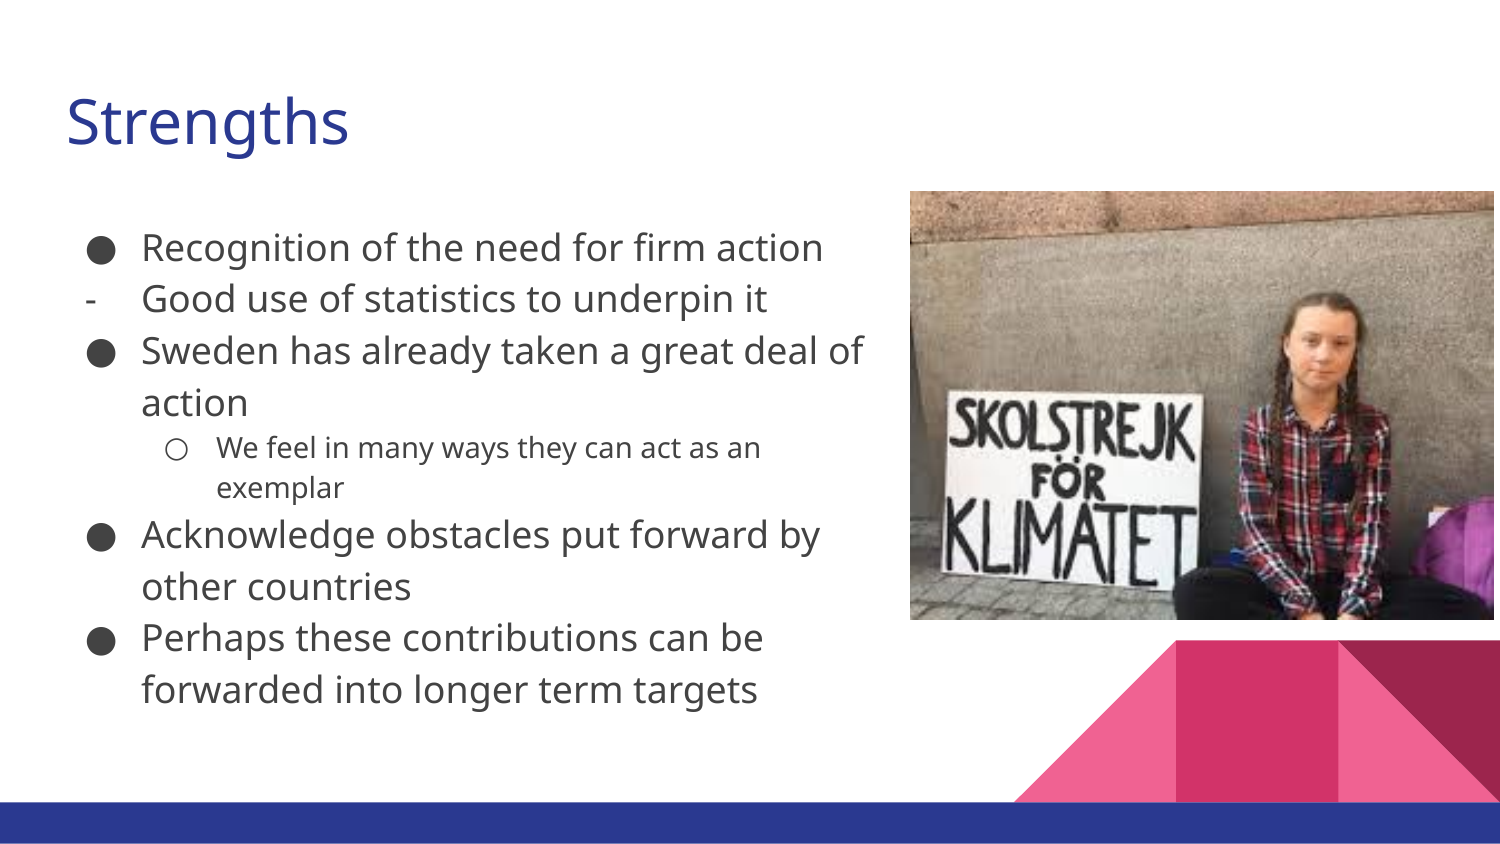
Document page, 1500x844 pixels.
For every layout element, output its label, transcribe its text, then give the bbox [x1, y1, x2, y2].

picture [909, 191, 1495, 620]
title Strengths [51, 67, 1449, 167]
list Recognition of the need for firm action Good use of statistics to underpin it Sweden has already taken a great deal of action We feel in many ways they can act as an exemplar Acknowledge obstacles put forward by other countries Perhaps these contributions can be forwarded into longer term targets [51, 201, 886, 750]
